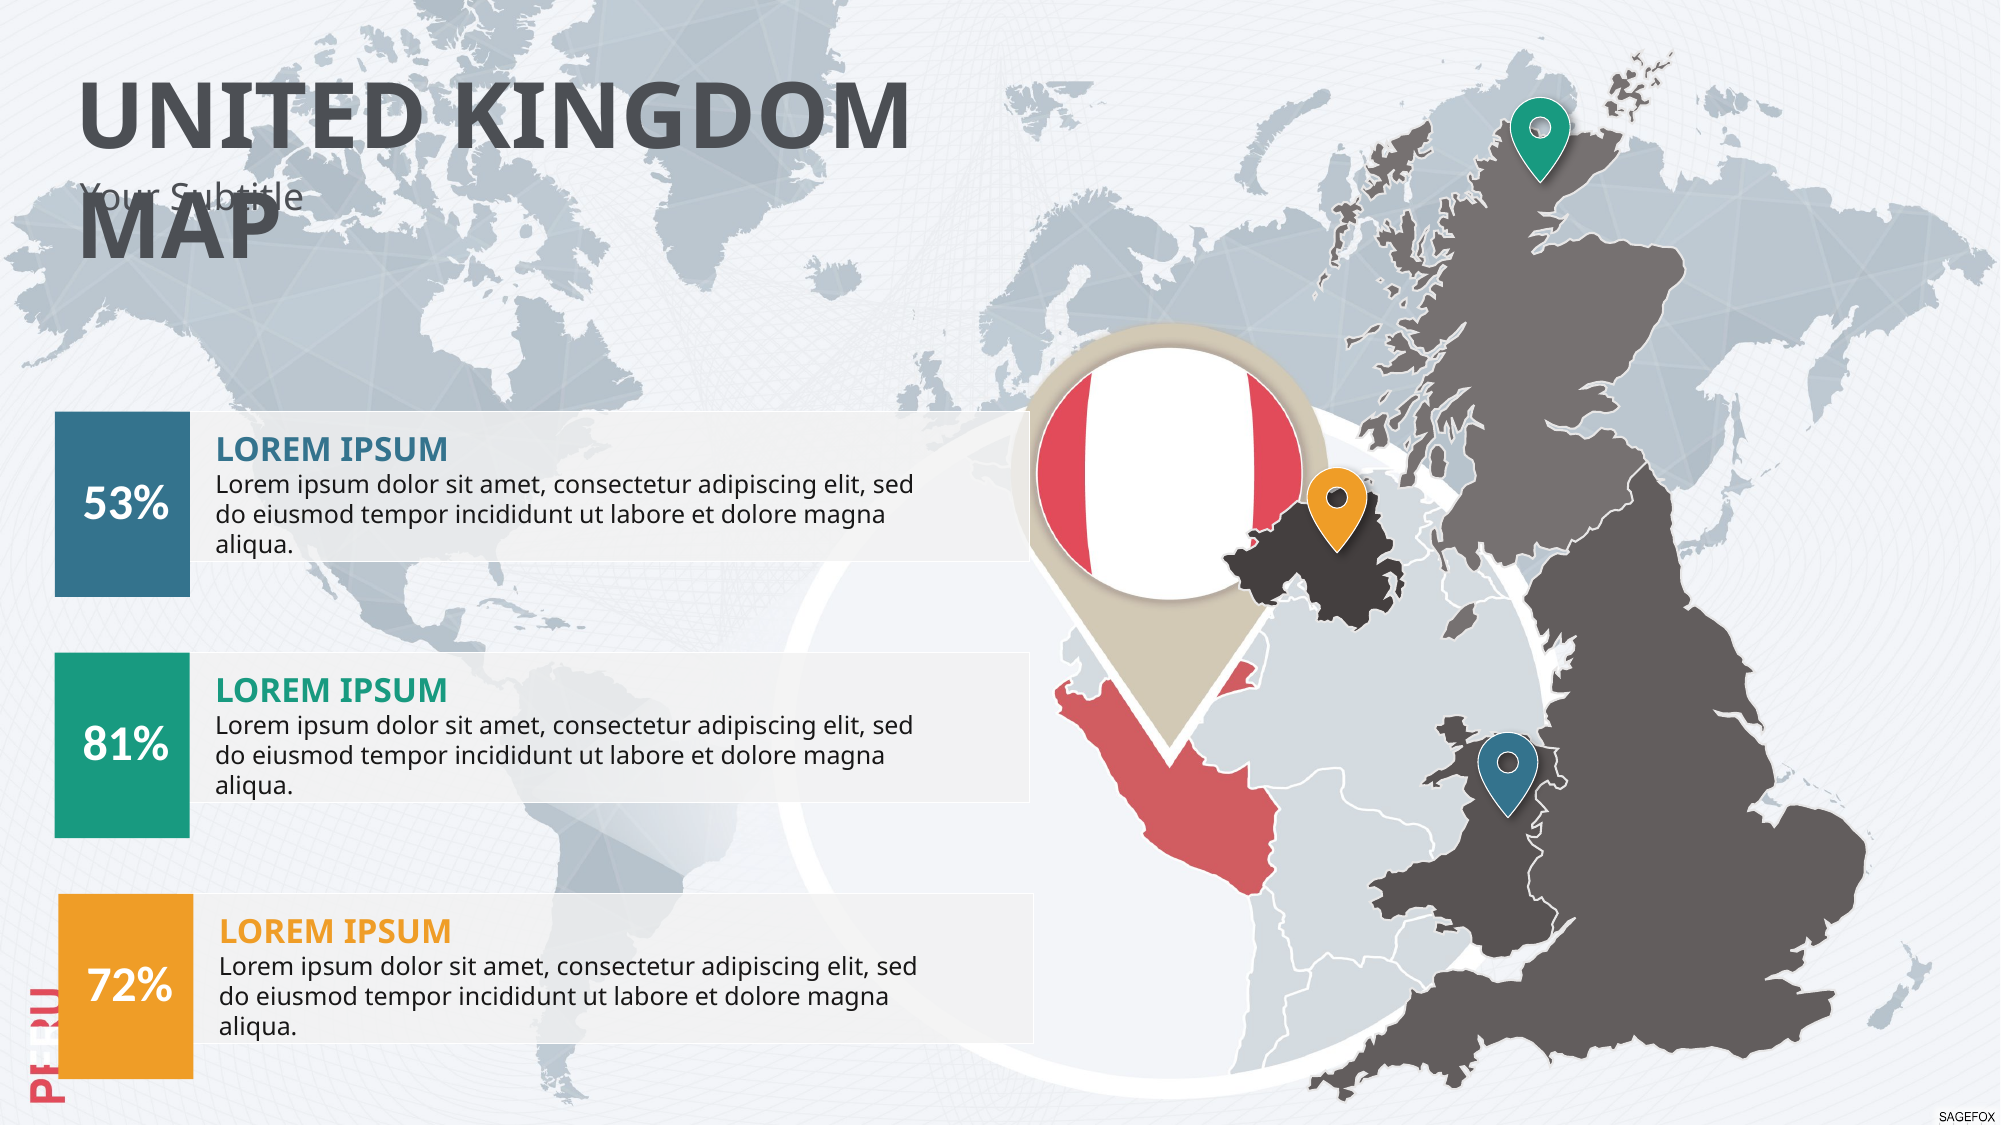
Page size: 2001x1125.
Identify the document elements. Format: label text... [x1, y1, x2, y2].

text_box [54, 652, 1030, 839]
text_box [58, 893, 1034, 1080]
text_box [60, 49, 1036, 227]
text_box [54, 411, 1030, 597]
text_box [1221, 49, 1867, 1103]
picture [1936, 1111, 1997, 1125]
text_box 3 [0, 0, 2000, 1125]
